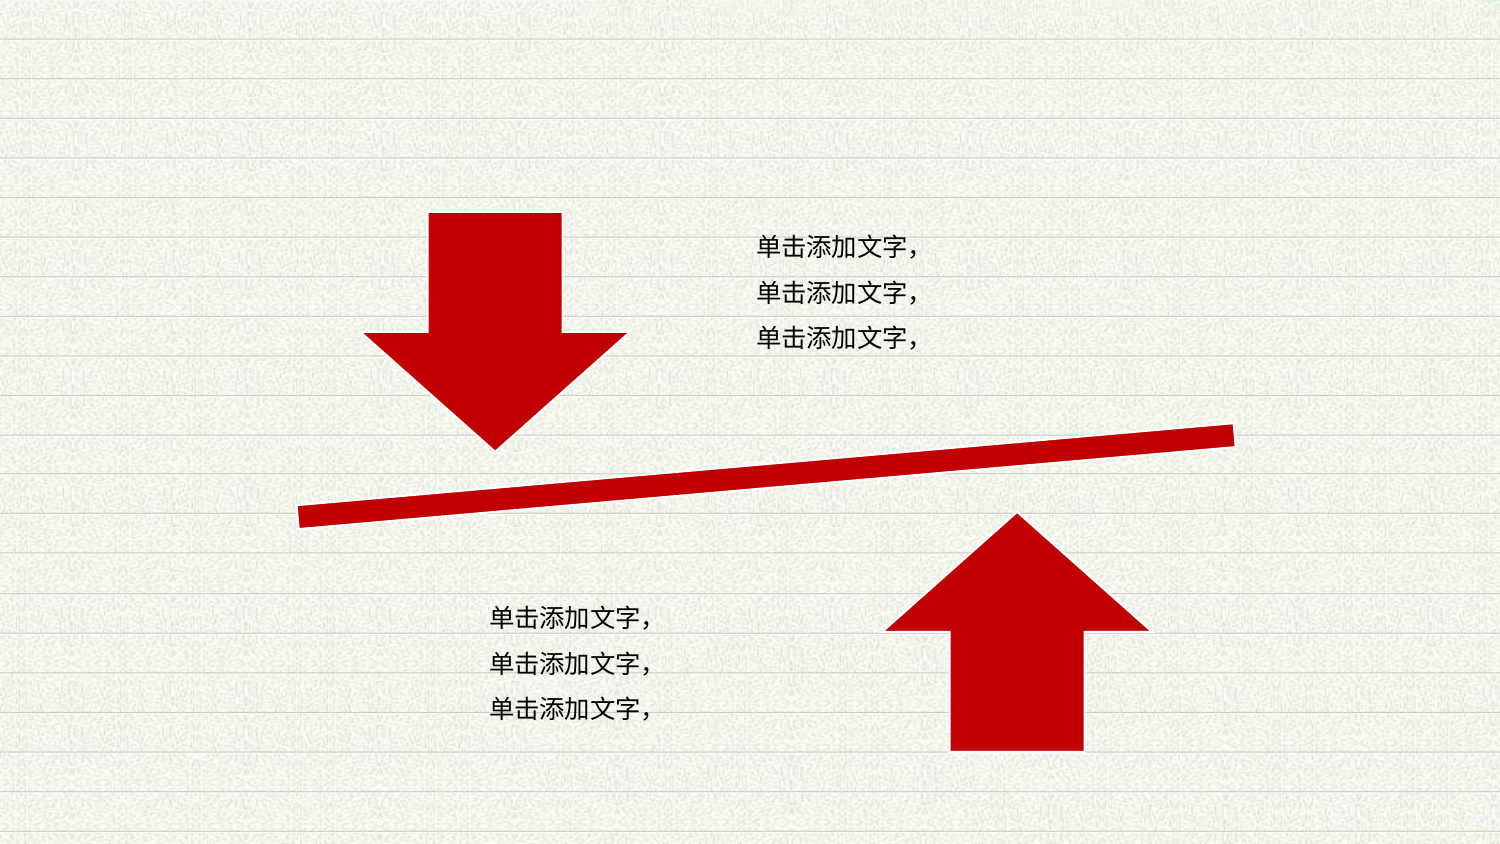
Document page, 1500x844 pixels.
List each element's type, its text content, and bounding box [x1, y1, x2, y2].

text_box [387, 529, 676, 782]
text_box [729, 181, 1018, 434]
text_box [879, 510, 1155, 753]
text_box [357, 210, 633, 454]
text_box 单击添加文字， 单击添加文字， 单击添加文字， [741, 209, 1023, 361]
text_box [295, 422, 1237, 531]
picture [0, 0, 1500, 844]
text_box 单击添加文字， 单击添加文字， 单击添加文字， [474, 579, 756, 731]
